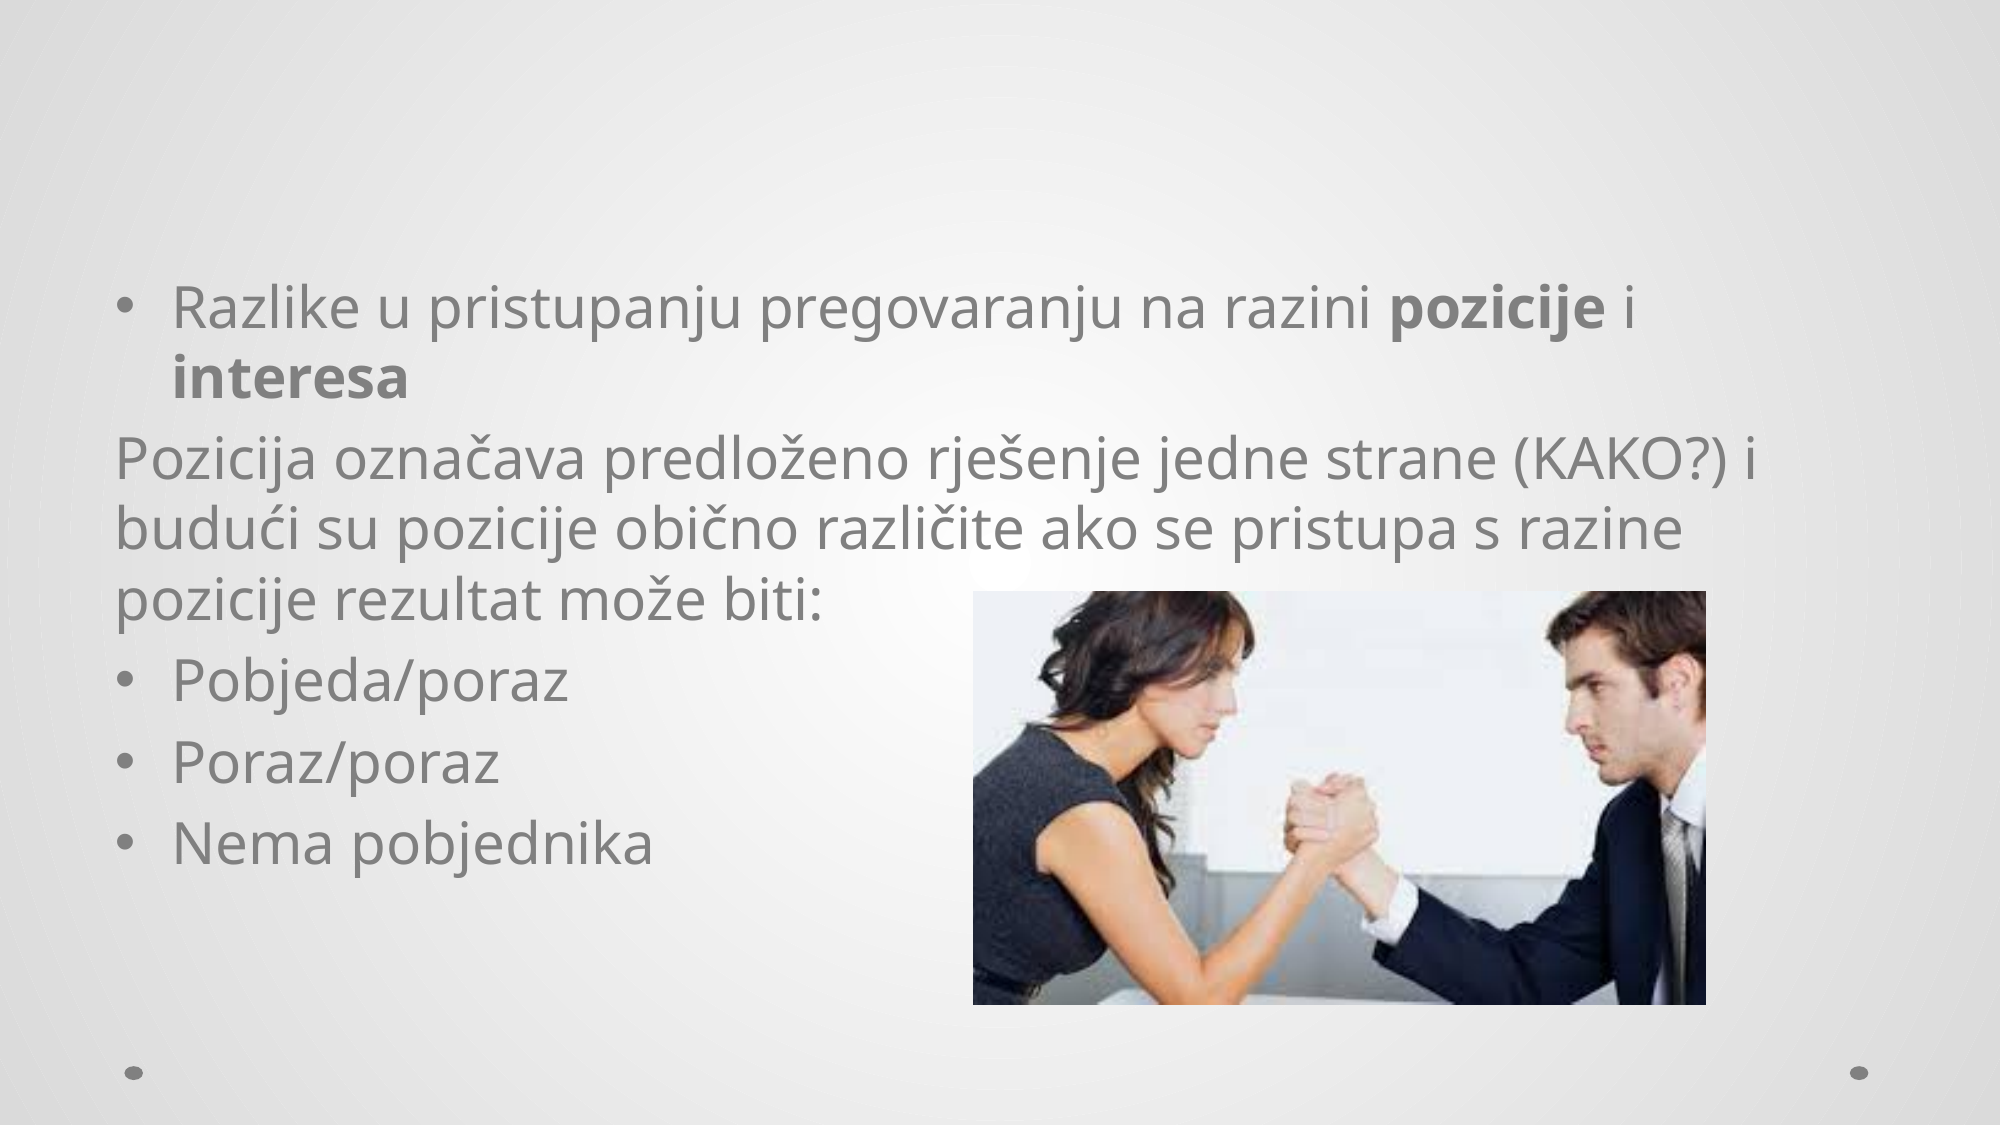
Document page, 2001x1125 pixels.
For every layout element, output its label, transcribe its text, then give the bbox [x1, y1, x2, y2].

list Razlike u pristupanju pregovaranju na razini pozicije i interesa Pozicija označava predloženo rješenje jedne strane (KAKO?) i budući su pozicije obično različite ako se pristupa s razine pozicije rezultat može biti: Pobjeda/poraz Poraz/poraz Nema pobjednika [99, 262, 1900, 1005]
picture [973, 591, 1706, 1006]
